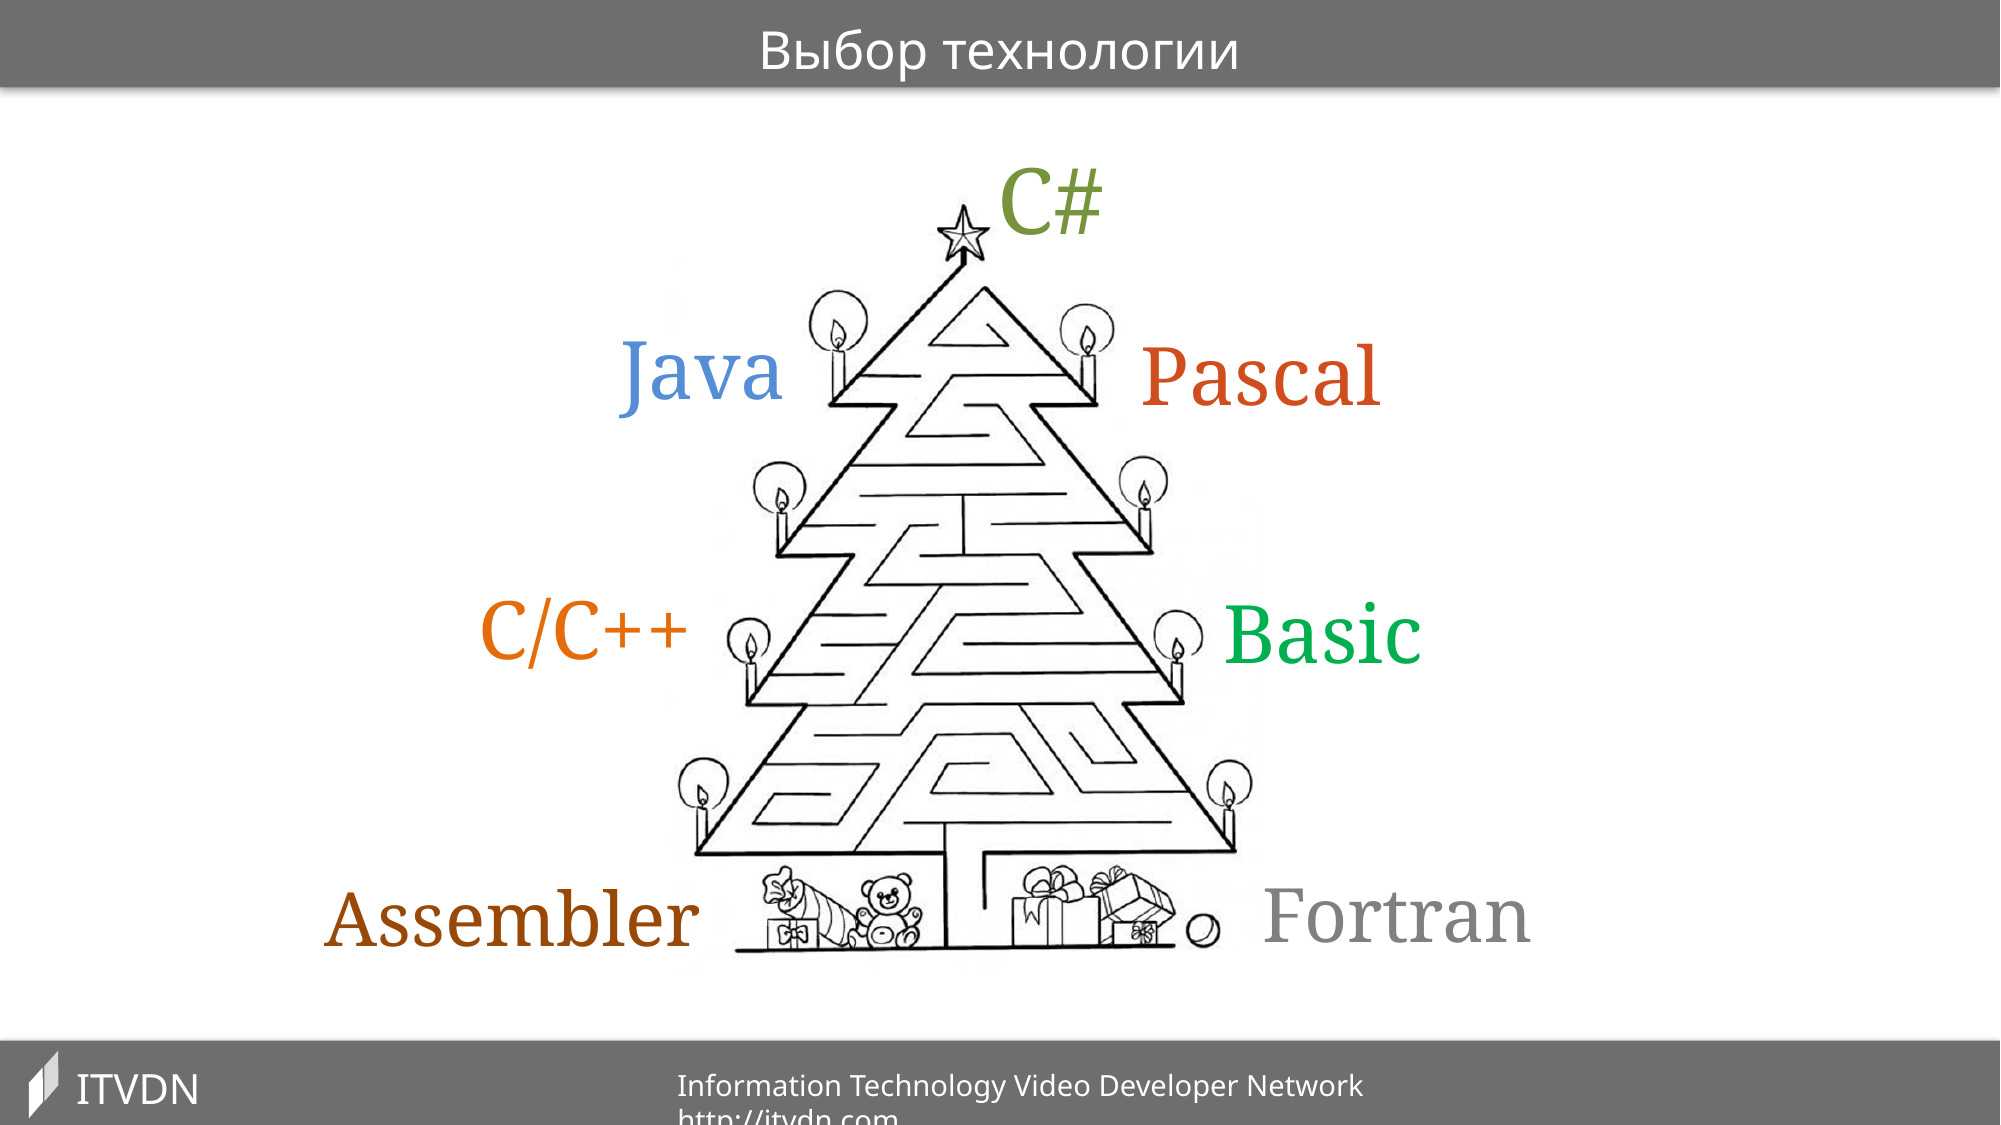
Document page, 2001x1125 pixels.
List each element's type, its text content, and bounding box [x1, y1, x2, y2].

picture [656, 192, 1267, 973]
text_box Выбор технологии [324, 9, 1675, 88]
text_box Information Technology Video Developer Network http://itvdn.com [662, 1059, 1963, 1125]
text_box Basic [1272, 575, 1539, 688]
text_box Java [487, 310, 651, 424]
text_box Pascal [1272, 316, 1477, 430]
text_box Assembler [297, 859, 651, 973]
text_box C/C++ [310, 570, 651, 684]
text_box Fortran [1241, 843, 1556, 982]
text_box [0, 0, 2000, 91]
text_box ITVDN [63, 1055, 263, 1120]
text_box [28, 1050, 59, 1119]
text_box [0, 1037, 2000, 1125]
text_box C# [860, 112, 1242, 191]
